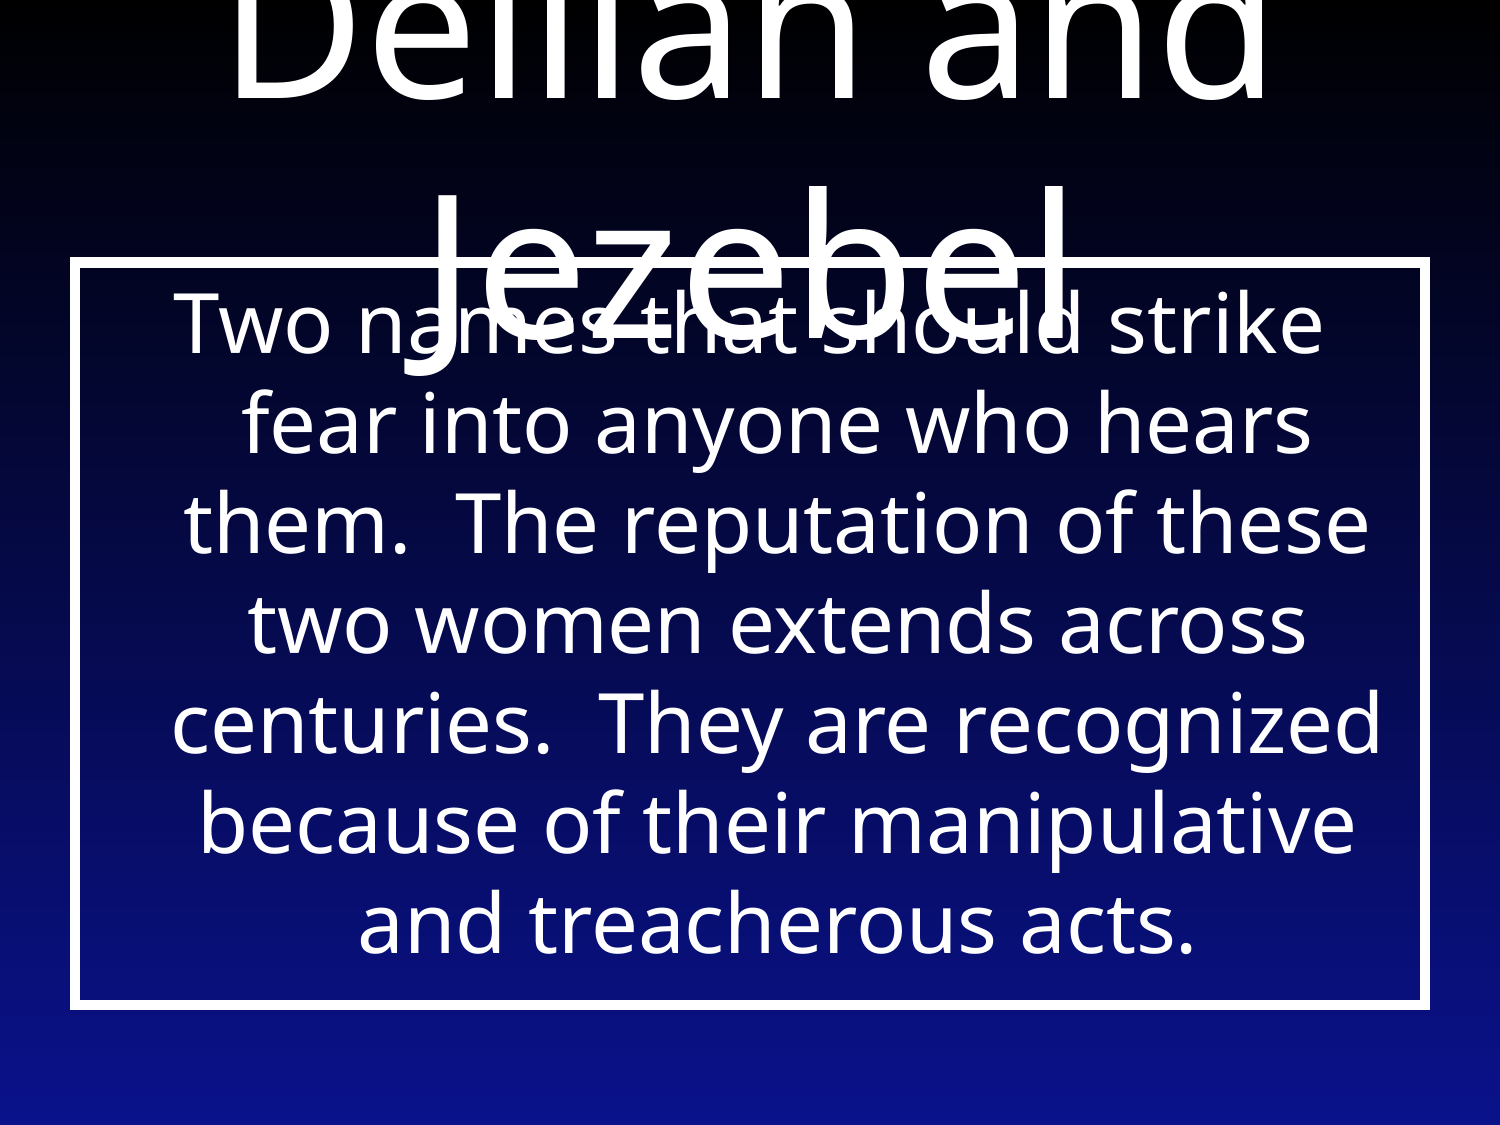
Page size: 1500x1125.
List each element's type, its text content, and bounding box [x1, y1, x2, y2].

list Two names that should strike fear into anyone who hears them. The reputation of these two women extends across centuries. They are recognized because of their manipulative and treacherous acts. [74, 262, 1426, 1006]
title Delilah and Jezebel [74, 44, 1426, 233]
